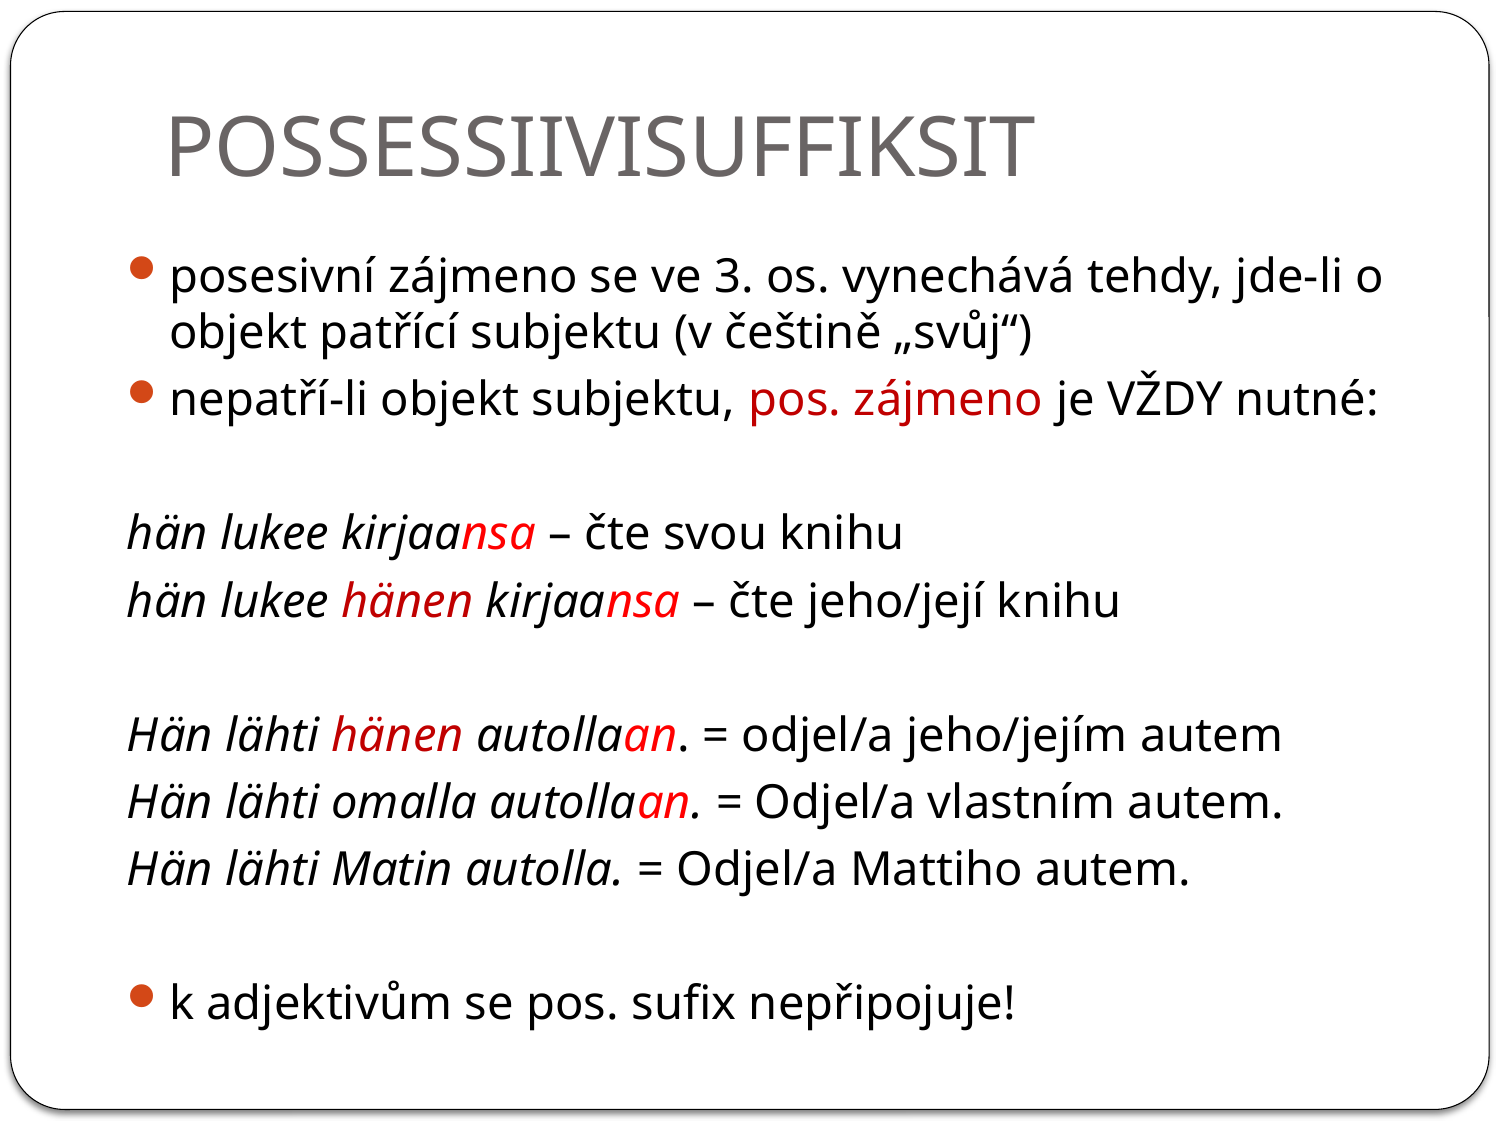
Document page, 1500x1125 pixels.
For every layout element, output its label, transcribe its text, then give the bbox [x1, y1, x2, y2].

list posesivní zájmeno se ve 3. os. vynechává tehdy, jde-li o objekt patřící subjektu (v češtině „svůj“) nepatří-li objekt subjektu, pos. zájmeno je VŽDY nutné: hän lukee kirjaansa – čte svou knihu hän lukee hänen kirjaansa – čte jeho/její knihu Hän lähti hänen autollaan. = odjel/a jeho/jejím autem Hän lähti omalla autollaan. = Odjel/a vlastním autem. Hän lähti Matin autolla. = Odjel/a Mattiho autem. k adjektivům se pos. sufix nepřipojuje! [112, 237, 1425, 1047]
title POSSESSIIVISUFFIKSIT [150, 45, 1425, 209]
